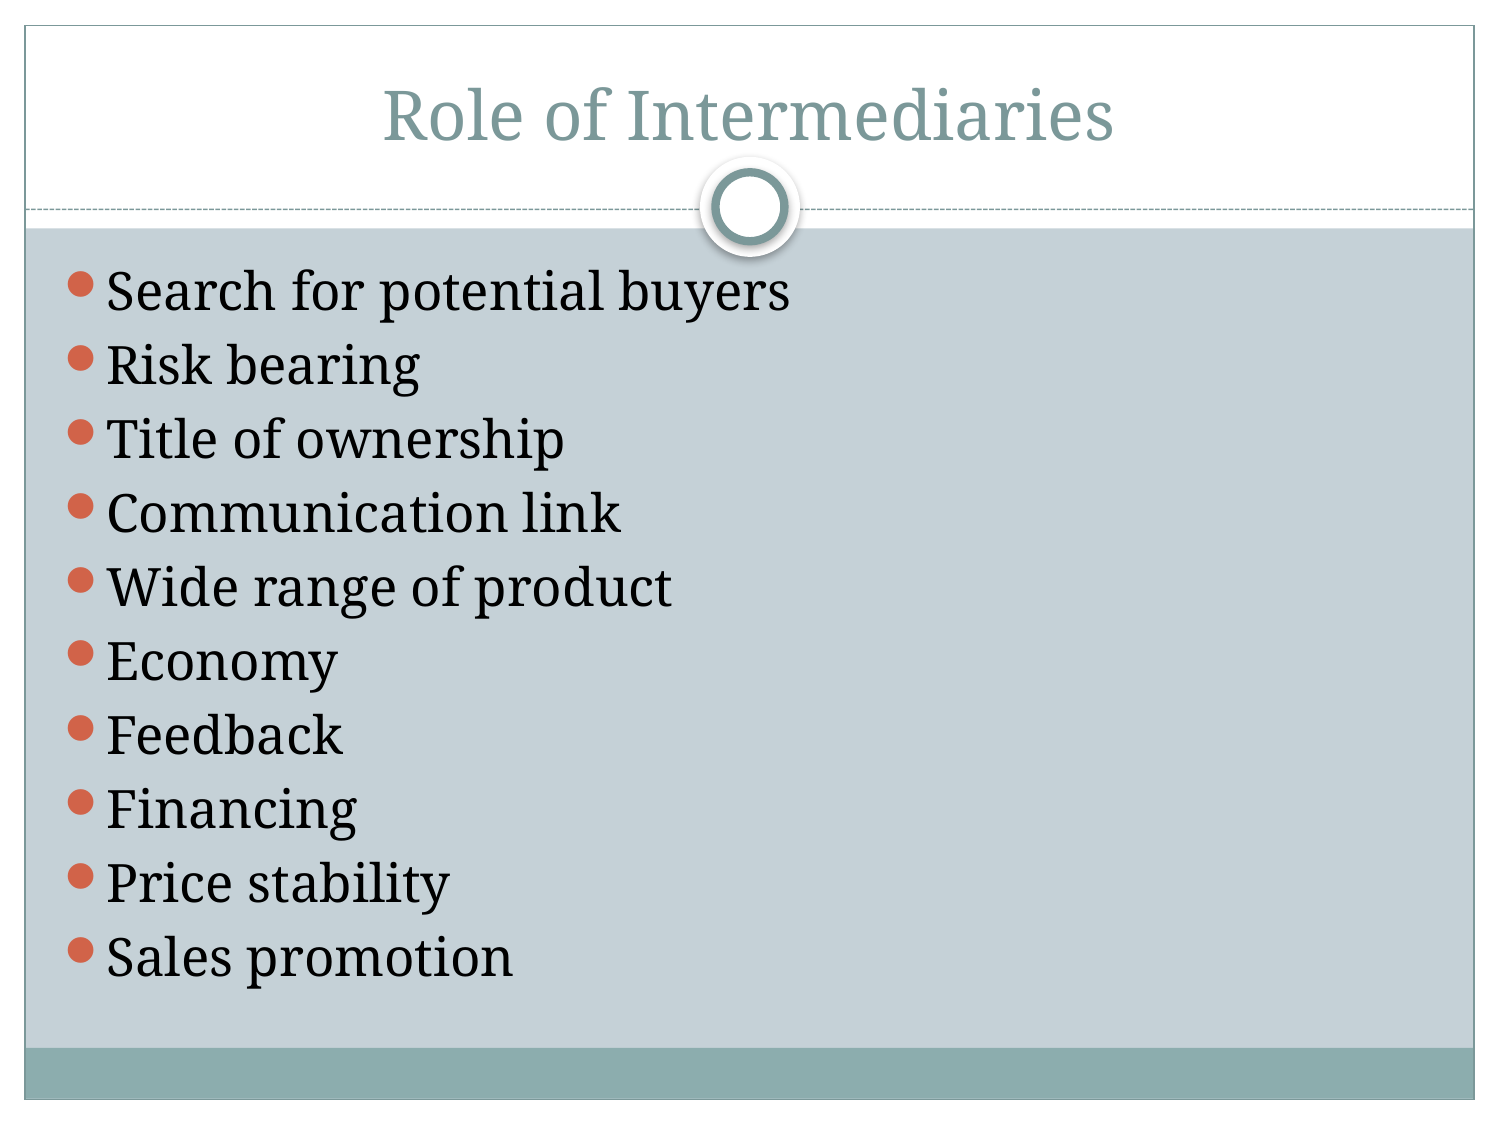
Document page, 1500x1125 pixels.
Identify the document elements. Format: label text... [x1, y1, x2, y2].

list Search for potential buyers Risk bearing Title of ownership Communication link Wide range of product Economy Feedback Financing Price stability Sales promotion [49, 250, 1445, 1001]
title Role of Intermediaries [49, 37, 1450, 162]
